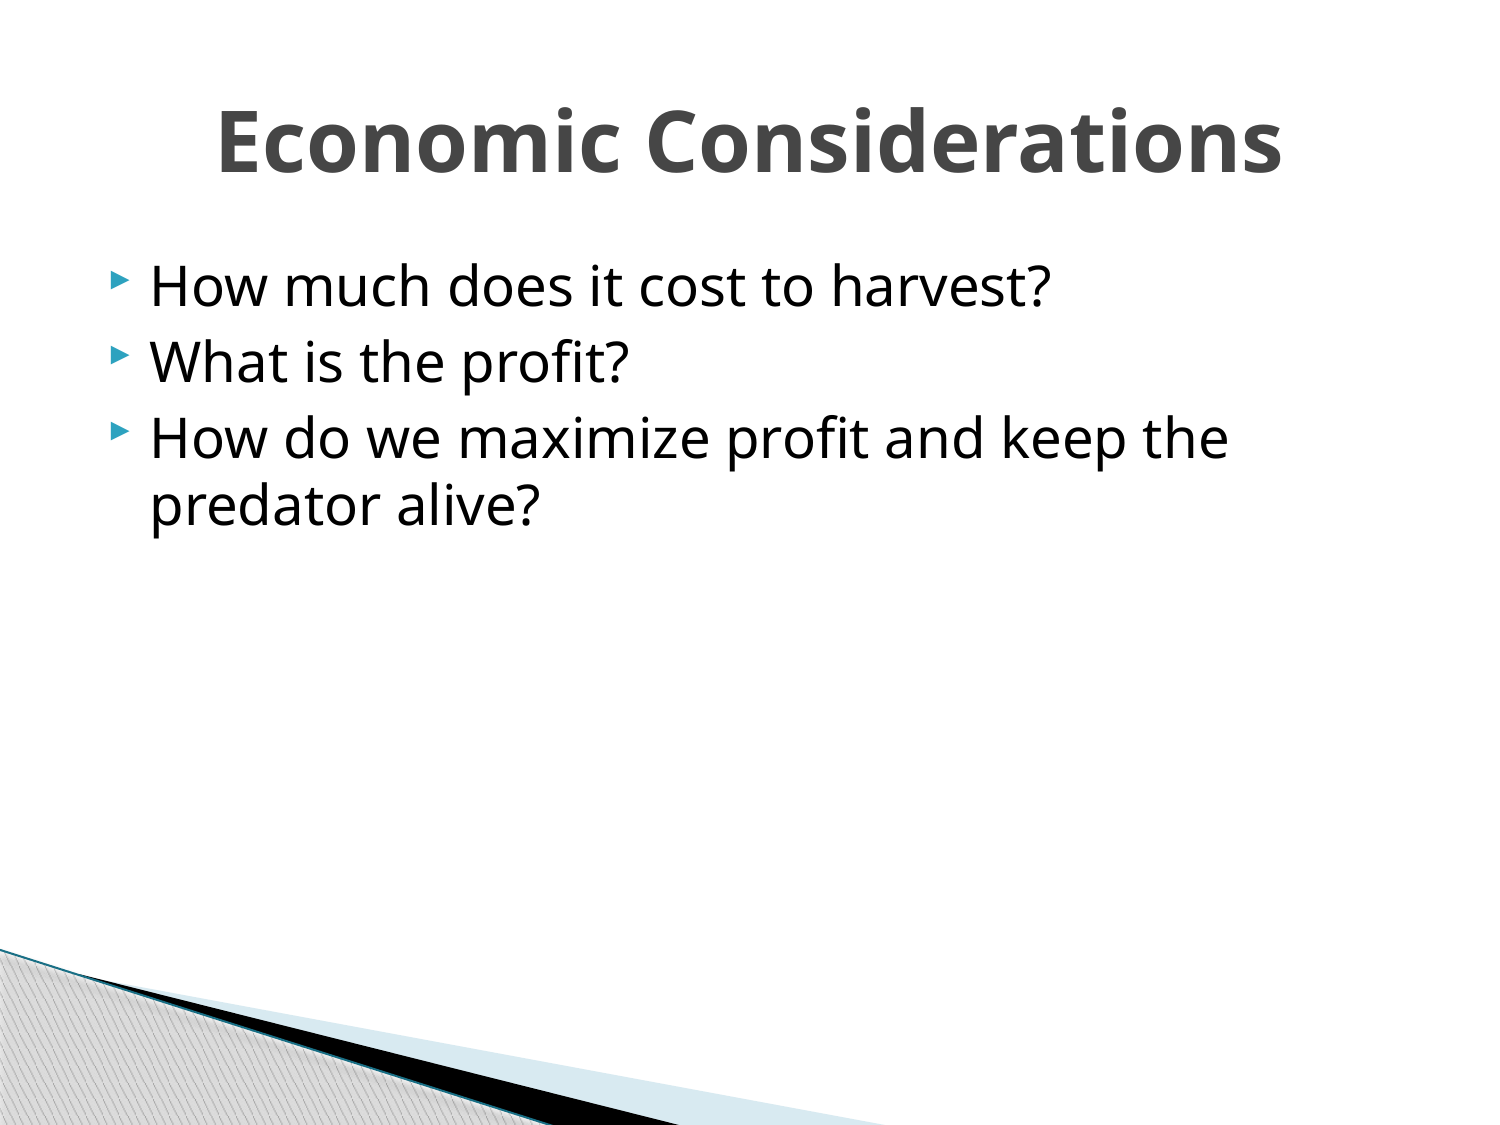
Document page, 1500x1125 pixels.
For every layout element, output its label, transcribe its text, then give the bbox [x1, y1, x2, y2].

list How much does it cost to harvest? What is the profit? How do we maximize profit and keep the predator alive? [75, 243, 1425, 986]
title Economic Considerations [75, 45, 1425, 233]
